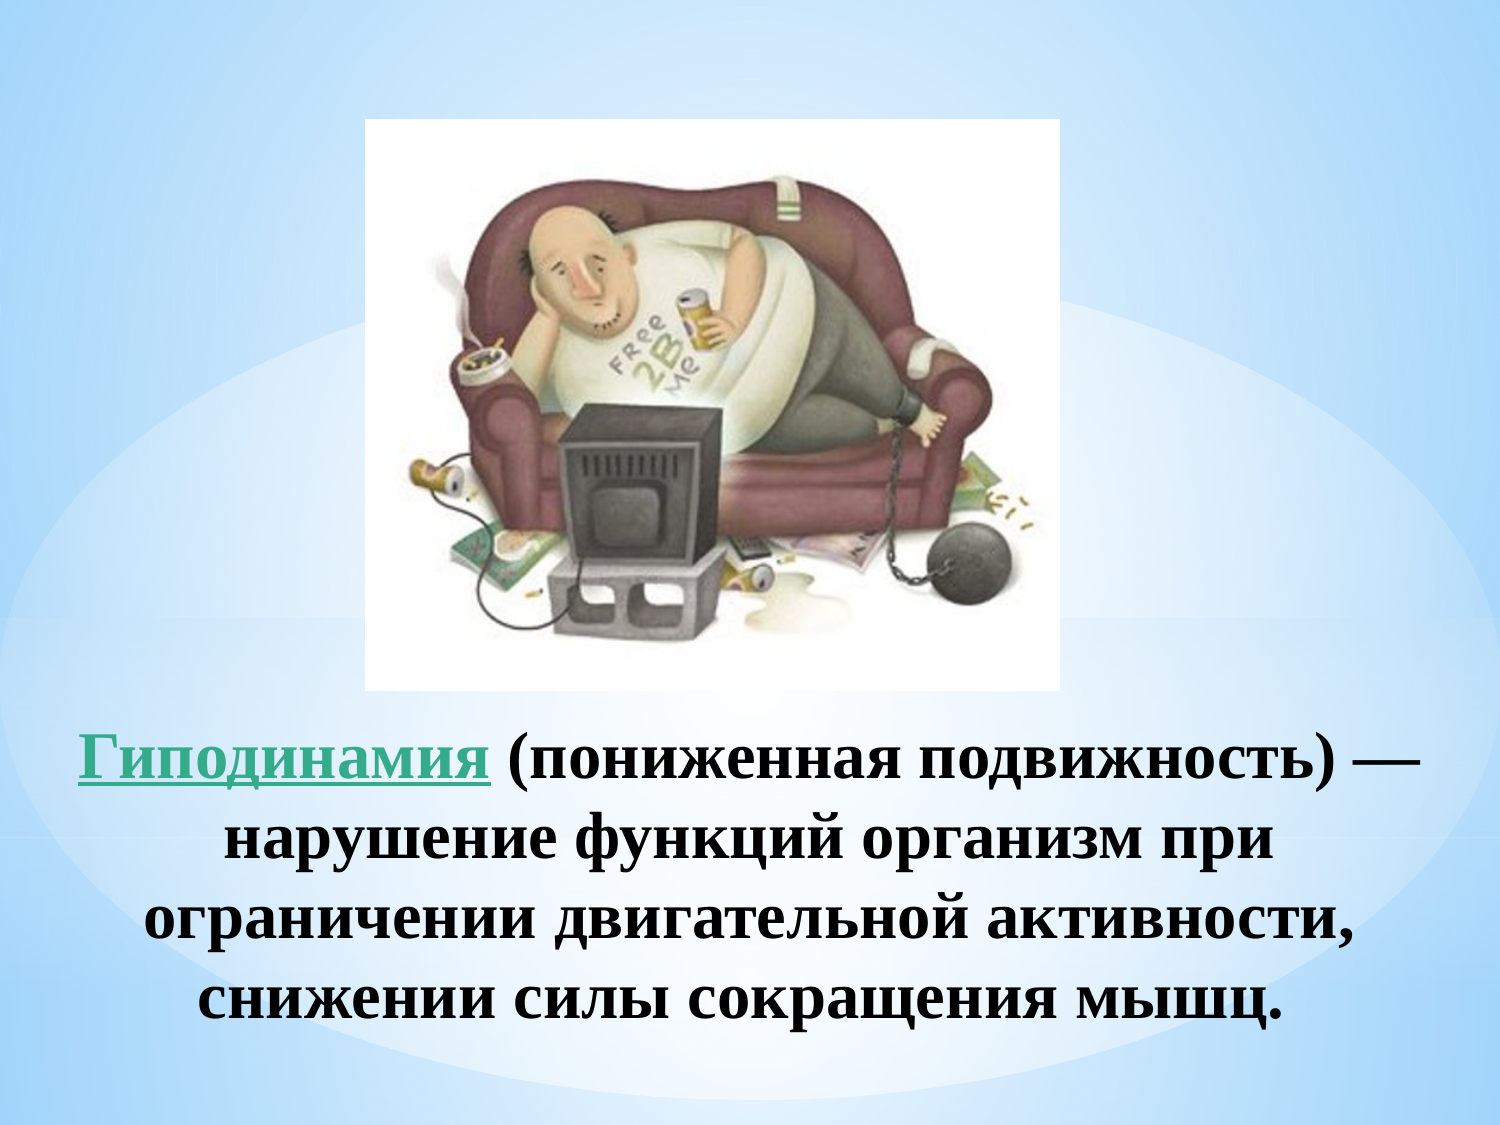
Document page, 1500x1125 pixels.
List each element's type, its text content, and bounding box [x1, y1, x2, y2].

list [365, 119, 1060, 691]
title Гиподинамия (пониженная подвижность) — нарушение функций организм при ограничении двигательной активности, снижении силы сокращения мышц. [53, 704, 1447, 1071]
